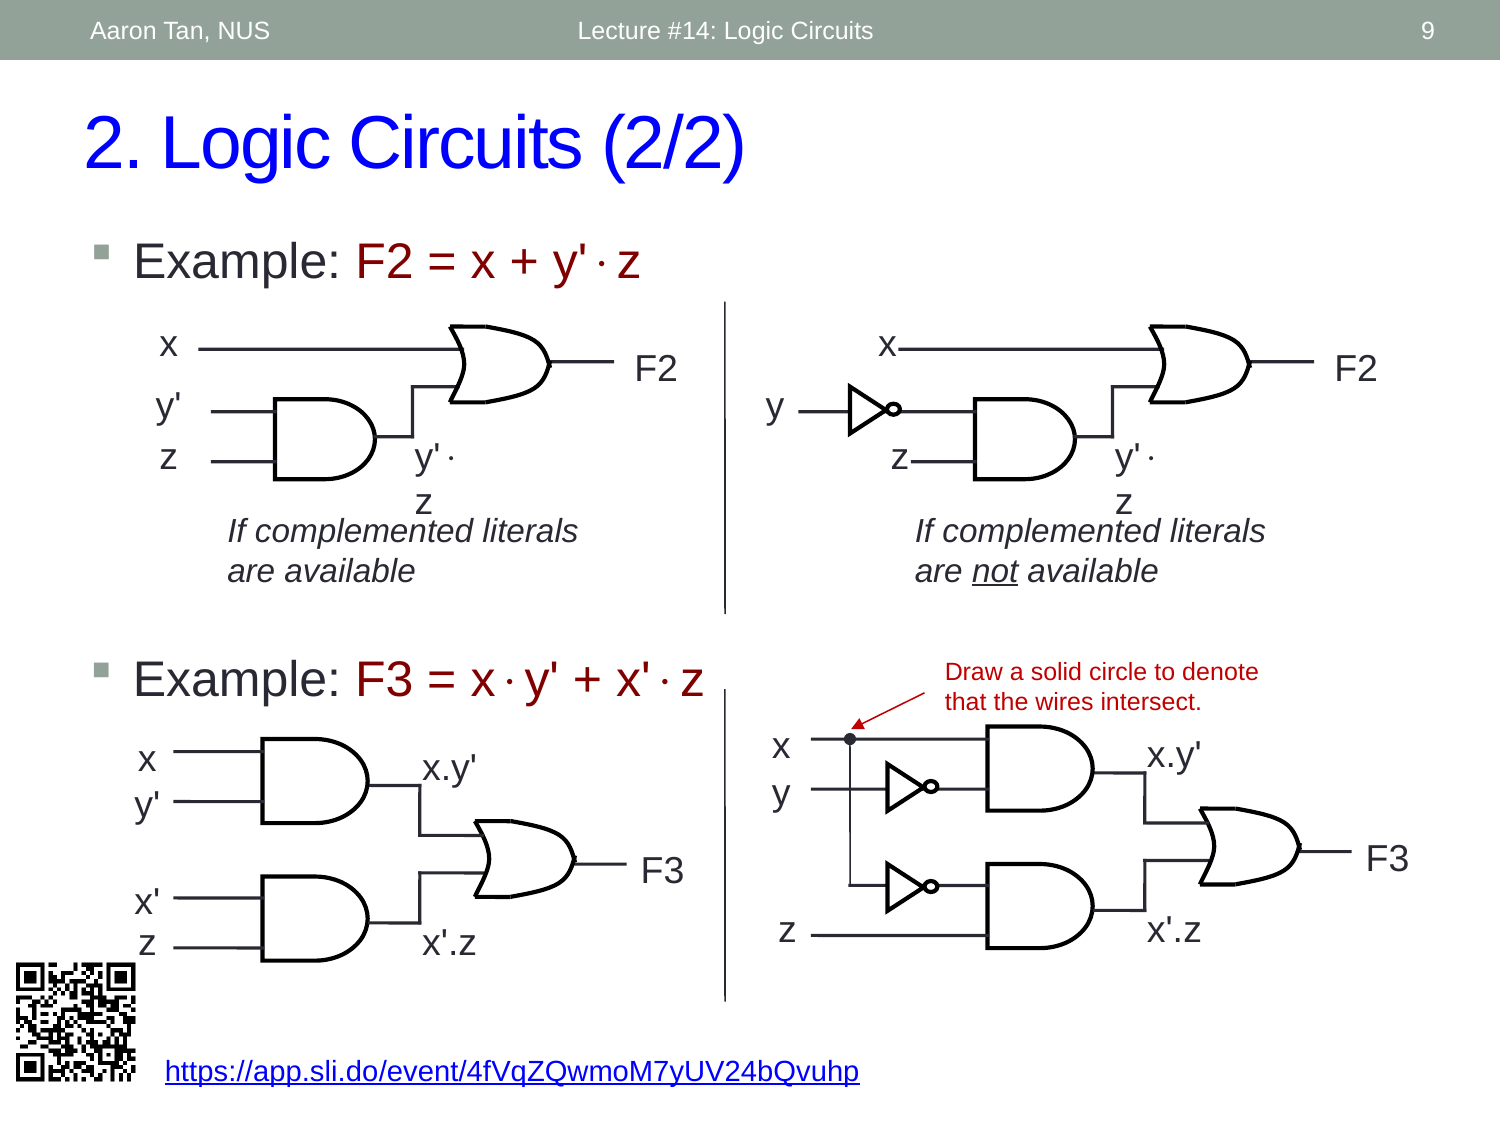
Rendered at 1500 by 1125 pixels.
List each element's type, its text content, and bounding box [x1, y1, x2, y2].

slide_number Aaron Tan, NUS [75, 3, 550, 57]
text_box Example: F2 = x + y'z [74, 220, 1425, 327]
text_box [115, 726, 701, 971]
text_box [850, 648, 1278, 730]
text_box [749, 713, 1426, 959]
footer Lecture #14: Logic Circuits [562, 3, 1238, 57]
title 2. Logic Circuits (2/2) [68, 86, 1429, 192]
slide_number 9 [1308, 3, 1450, 57]
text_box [137, 311, 701, 598]
text_box Example: F3 = xy' + x'z [74, 639, 1425, 727]
picture [7, 954, 143, 1089]
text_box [749, 311, 1401, 598]
